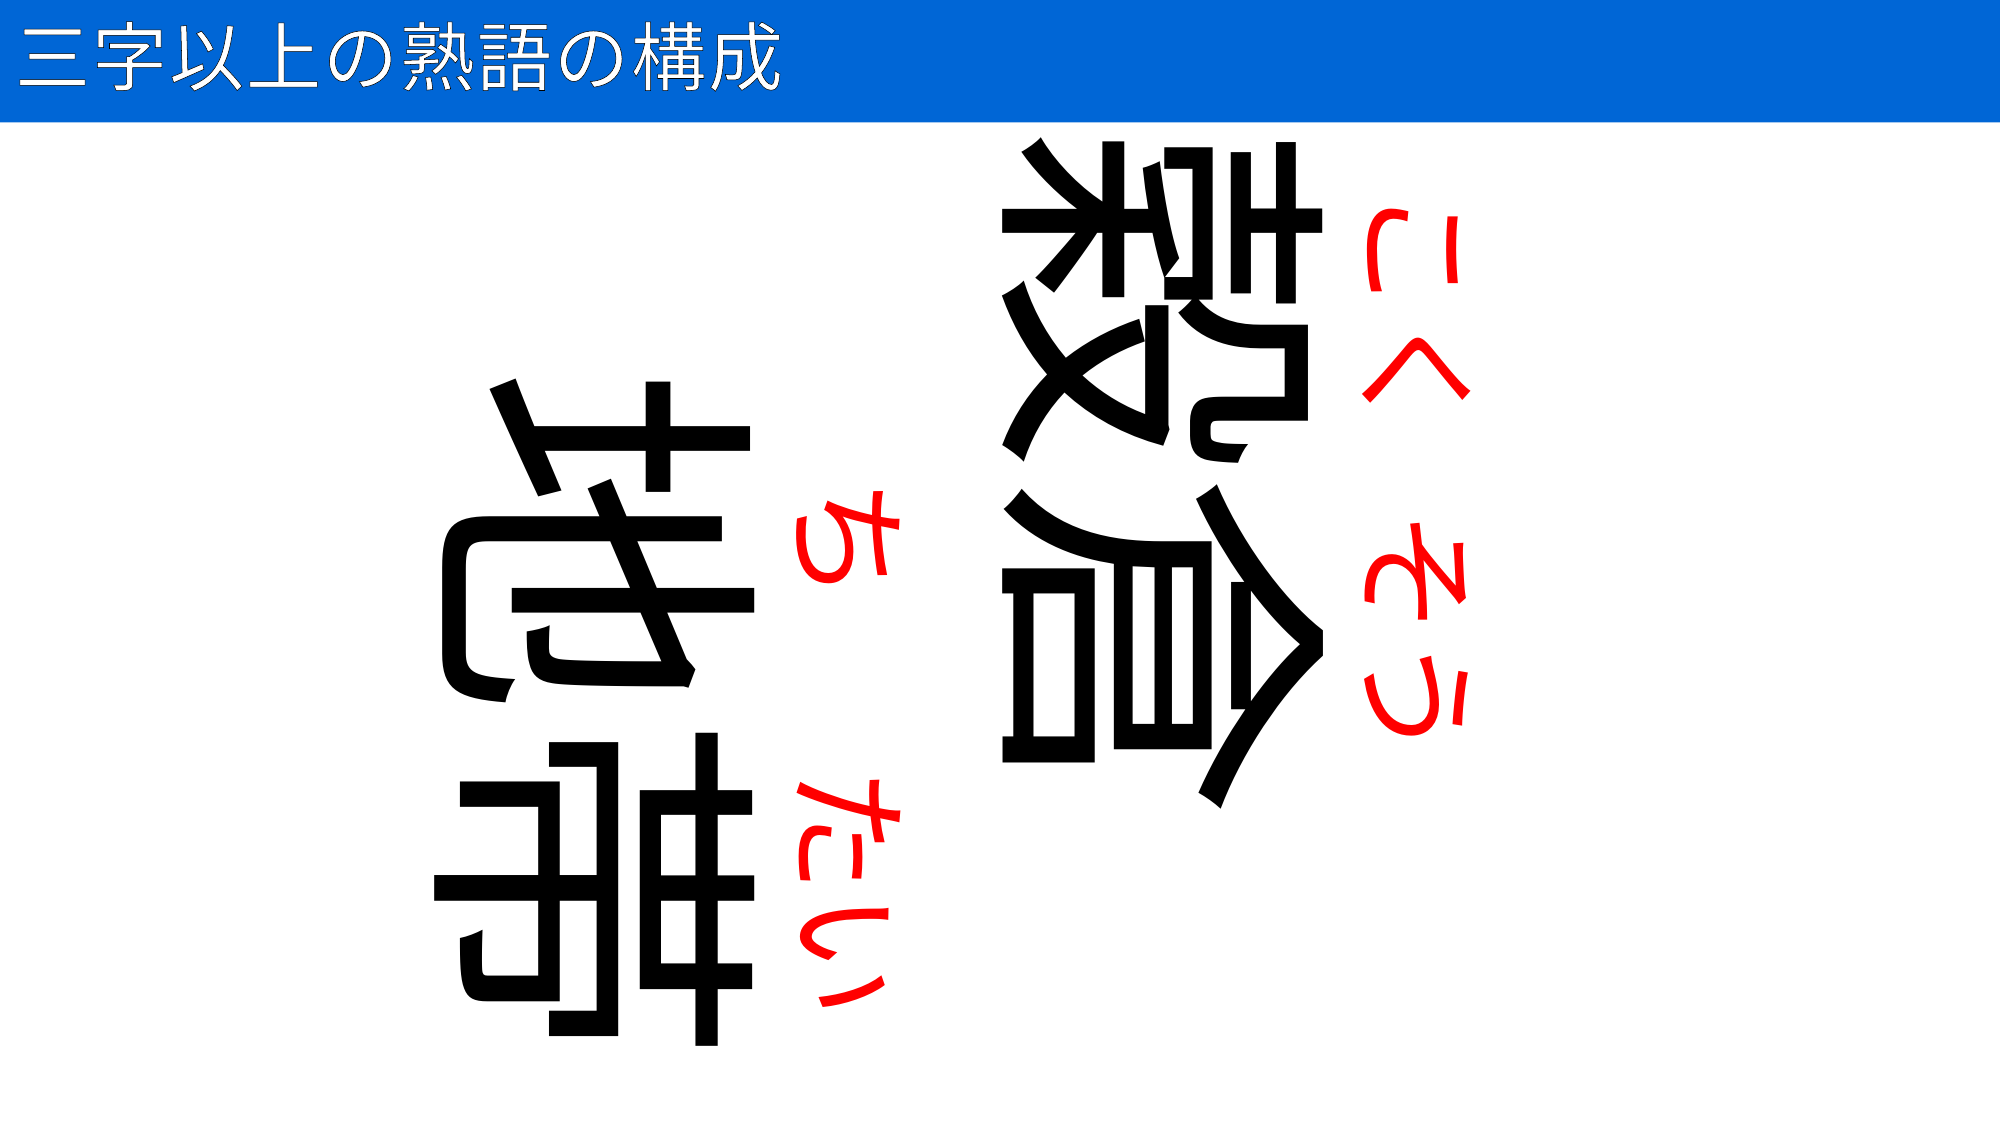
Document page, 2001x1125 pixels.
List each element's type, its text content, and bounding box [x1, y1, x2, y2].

text_box こく [1320, 172, 1503, 441]
text_box 地帯 [366, 352, 818, 1125]
text_box 穀倉 [934, 110, 1387, 882]
slide_number 47 [1712, 0, 2000, 123]
text_box ち [752, 463, 935, 605]
title 三字以上の熟語の構成 [0, 0, 1712, 123]
text_box たい [752, 752, 935, 1021]
text_box そう [1320, 495, 1503, 764]
